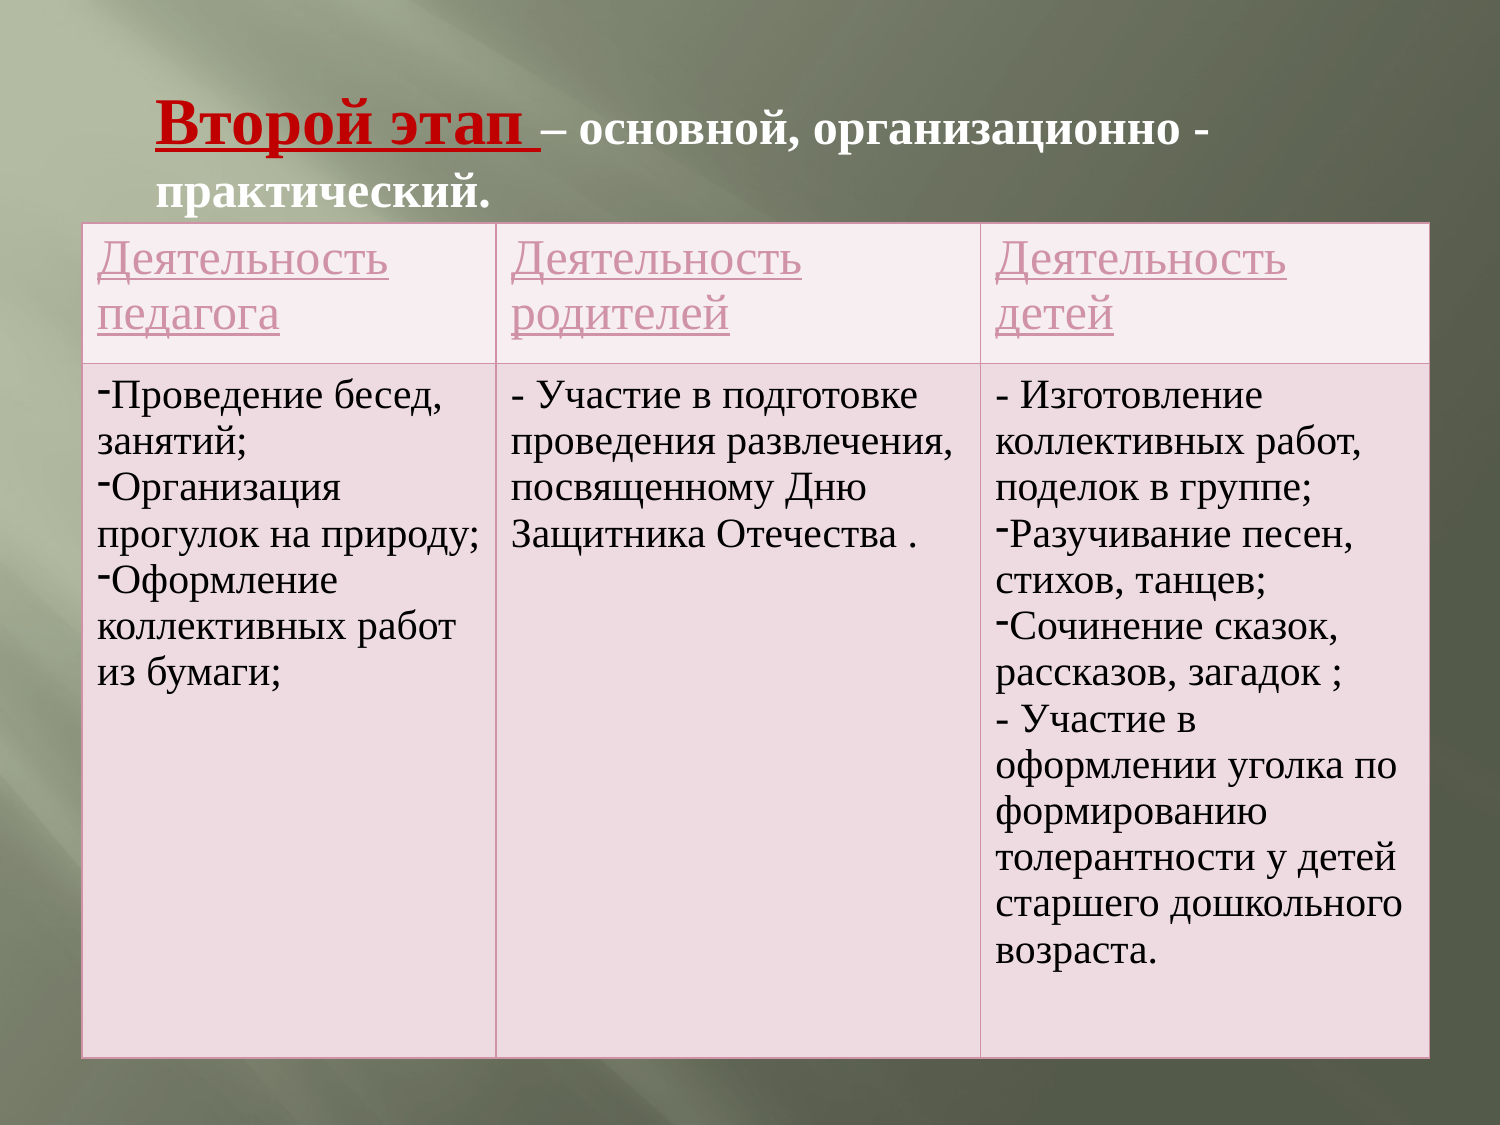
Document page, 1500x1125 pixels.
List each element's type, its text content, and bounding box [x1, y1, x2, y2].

table_cell - Участие в подготовке проведения развлечения, посвященному Дню Защитника Отечества . [497, 364, 980, 1057]
table_header Деятельность педагога [83, 224, 495, 363]
table_cell Проведение бесед, занятий; Организация прогулок на природу; Оформление коллективных работ из бумаги; [83, 364, 495, 1057]
table_header Деятельность детей [981, 224, 1429, 363]
text_box Второй этап – основной, организационно -практический. [140, 70, 1442, 225]
table_cell - Изготовление коллективных работ, поделок в группе; Разучивание песен, стихов, танцев; Сочинение сказок, рассказов, загадок ; - Участие в оформлении уголка по формированию толерантности у детей старшего дошкольного возраста. [981, 364, 1429, 1057]
table_header Деятельность родителей [497, 224, 980, 363]
